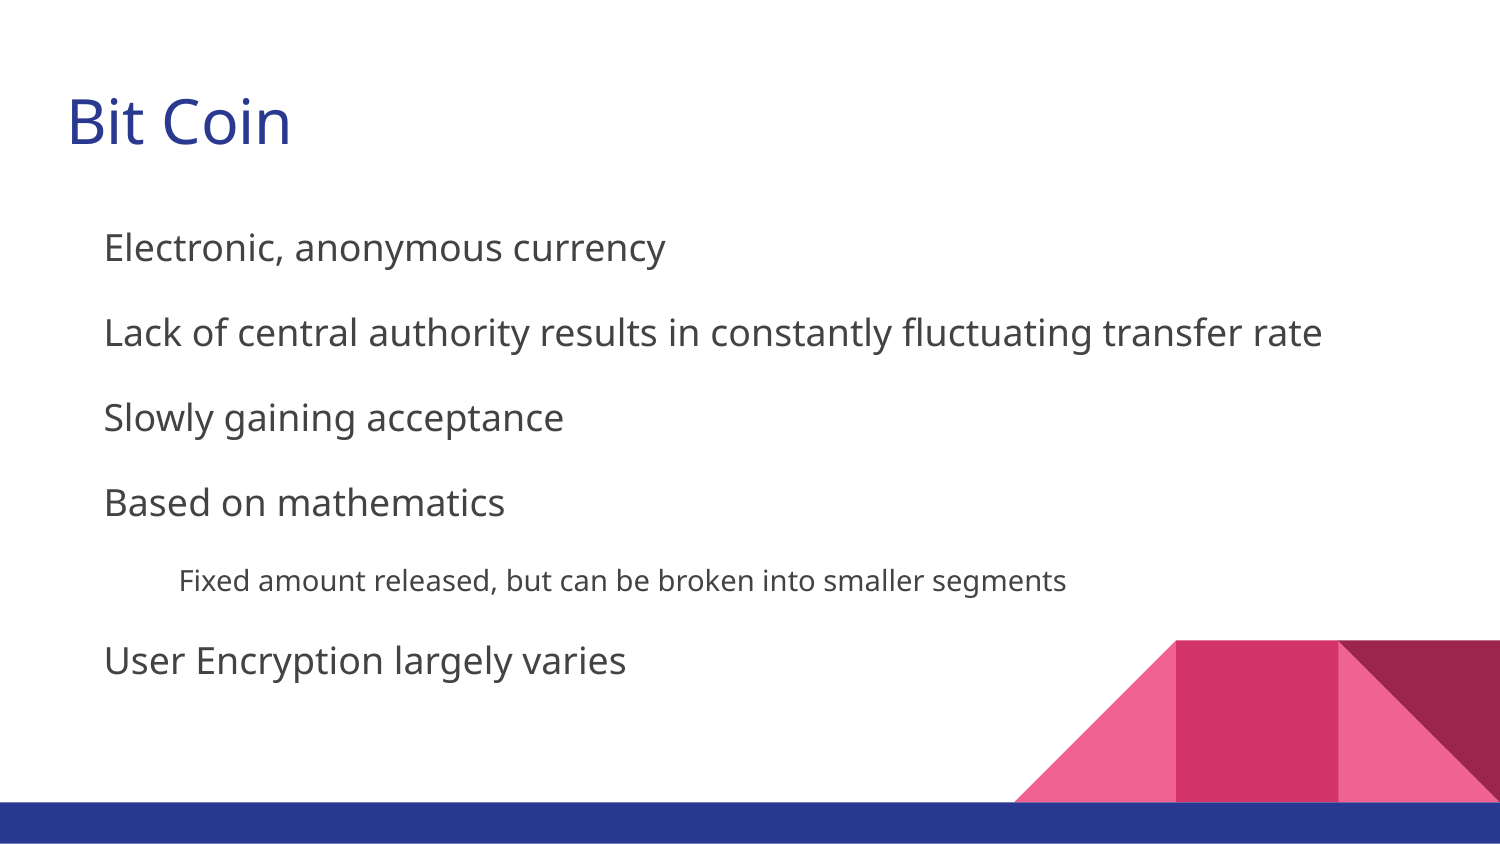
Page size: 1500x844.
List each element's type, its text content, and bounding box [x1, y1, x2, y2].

title Bit Coin [51, 67, 1449, 167]
list Electronic, anonymous currency Lack of central authority results in constantly fluctuating transfer rate Slowly gaining acceptance Based on mathematics Fixed amount released, but can be broken into smaller segments User Encryption largely varies [51, 201, 1449, 750]
